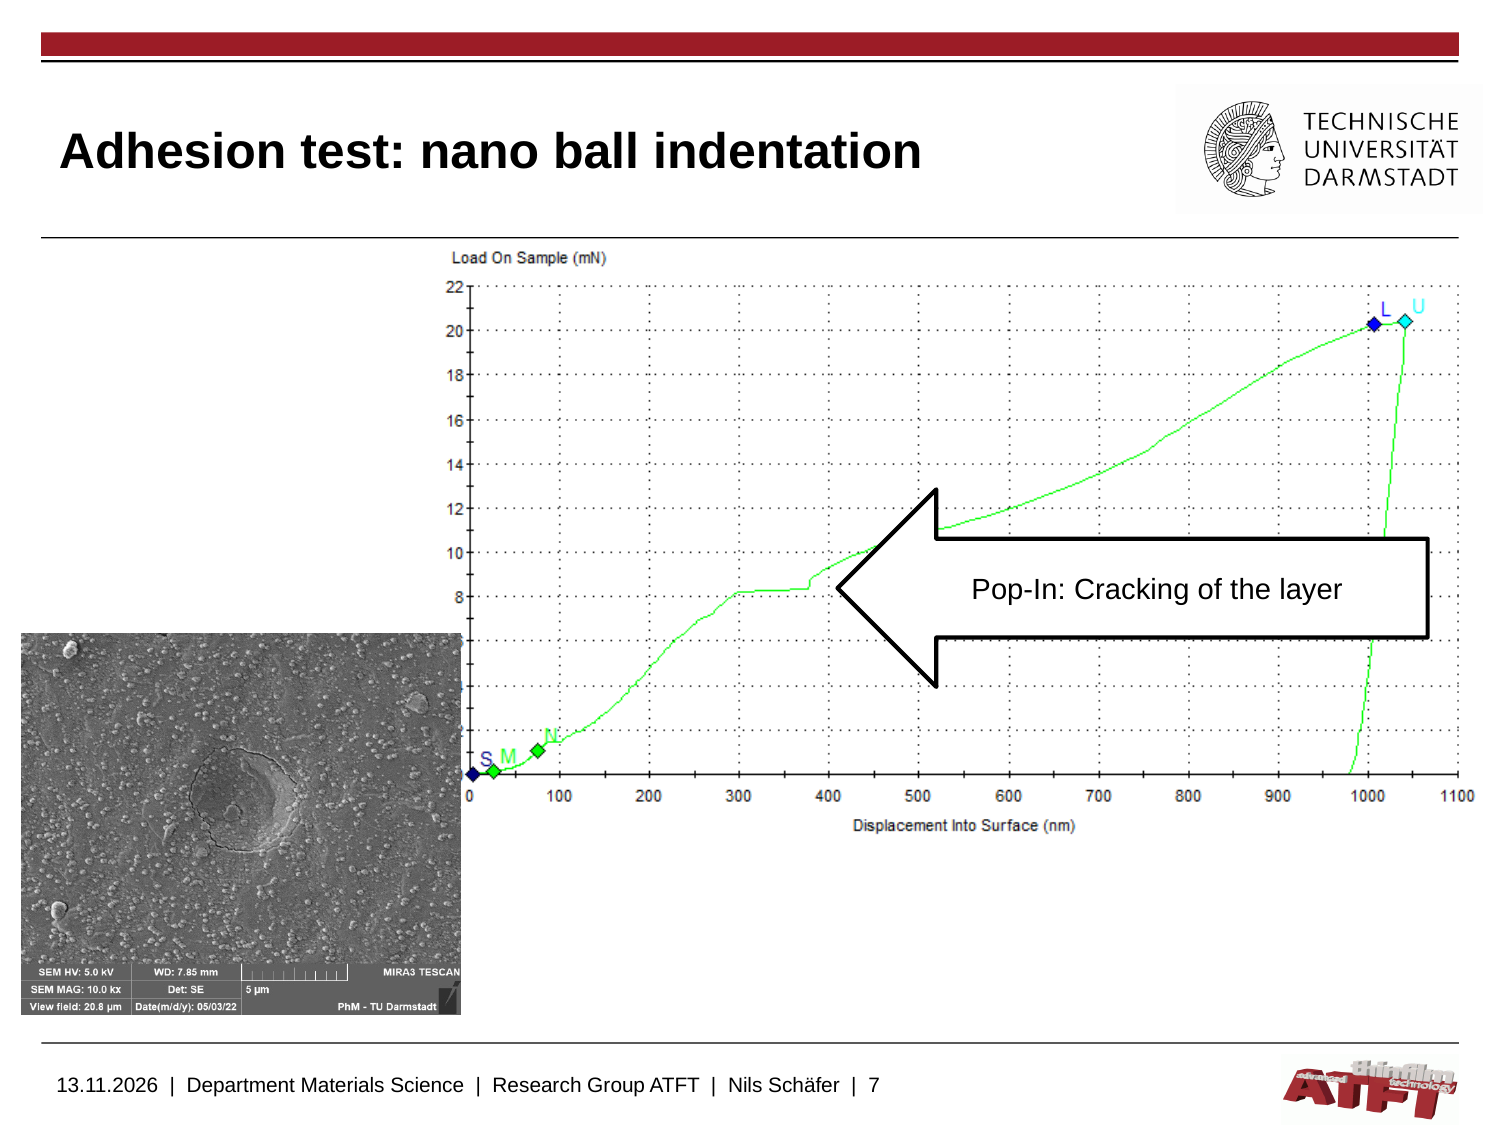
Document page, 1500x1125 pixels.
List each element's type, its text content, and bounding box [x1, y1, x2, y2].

picture [1281, 1054, 1459, 1125]
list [21, 633, 462, 1015]
title Adhesion test: nano ball indentation [58, 79, 1149, 218]
picture [427, 243, 1484, 843]
picture [1175, 84, 1483, 214]
